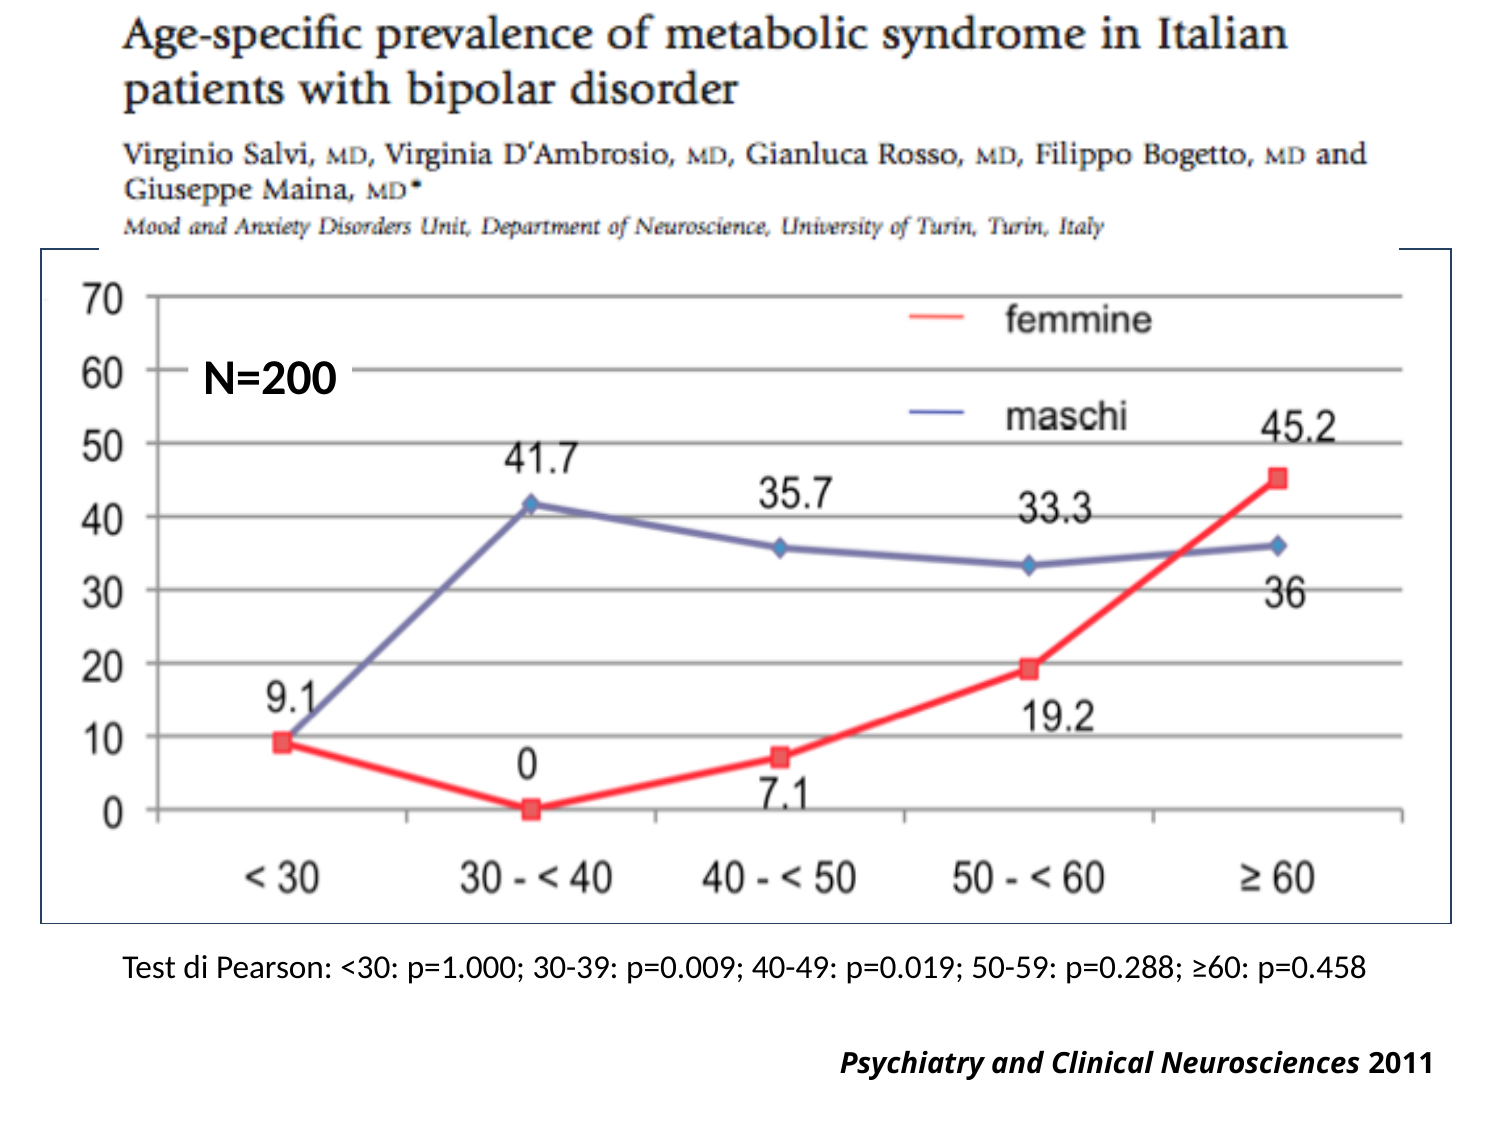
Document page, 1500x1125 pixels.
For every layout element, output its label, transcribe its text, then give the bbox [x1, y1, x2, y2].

picture [41, 0, 1451, 924]
text_box Test di Pearson: <30: p=1.000; 30-39: p=0.009; 40-49: p=0.019; 50-59: p=0.288; ≥60: p=0.458 [107, 937, 1391, 993]
text_box Psychiatry and Clinical Neurosciences 2011 [525, 1037, 1450, 1088]
